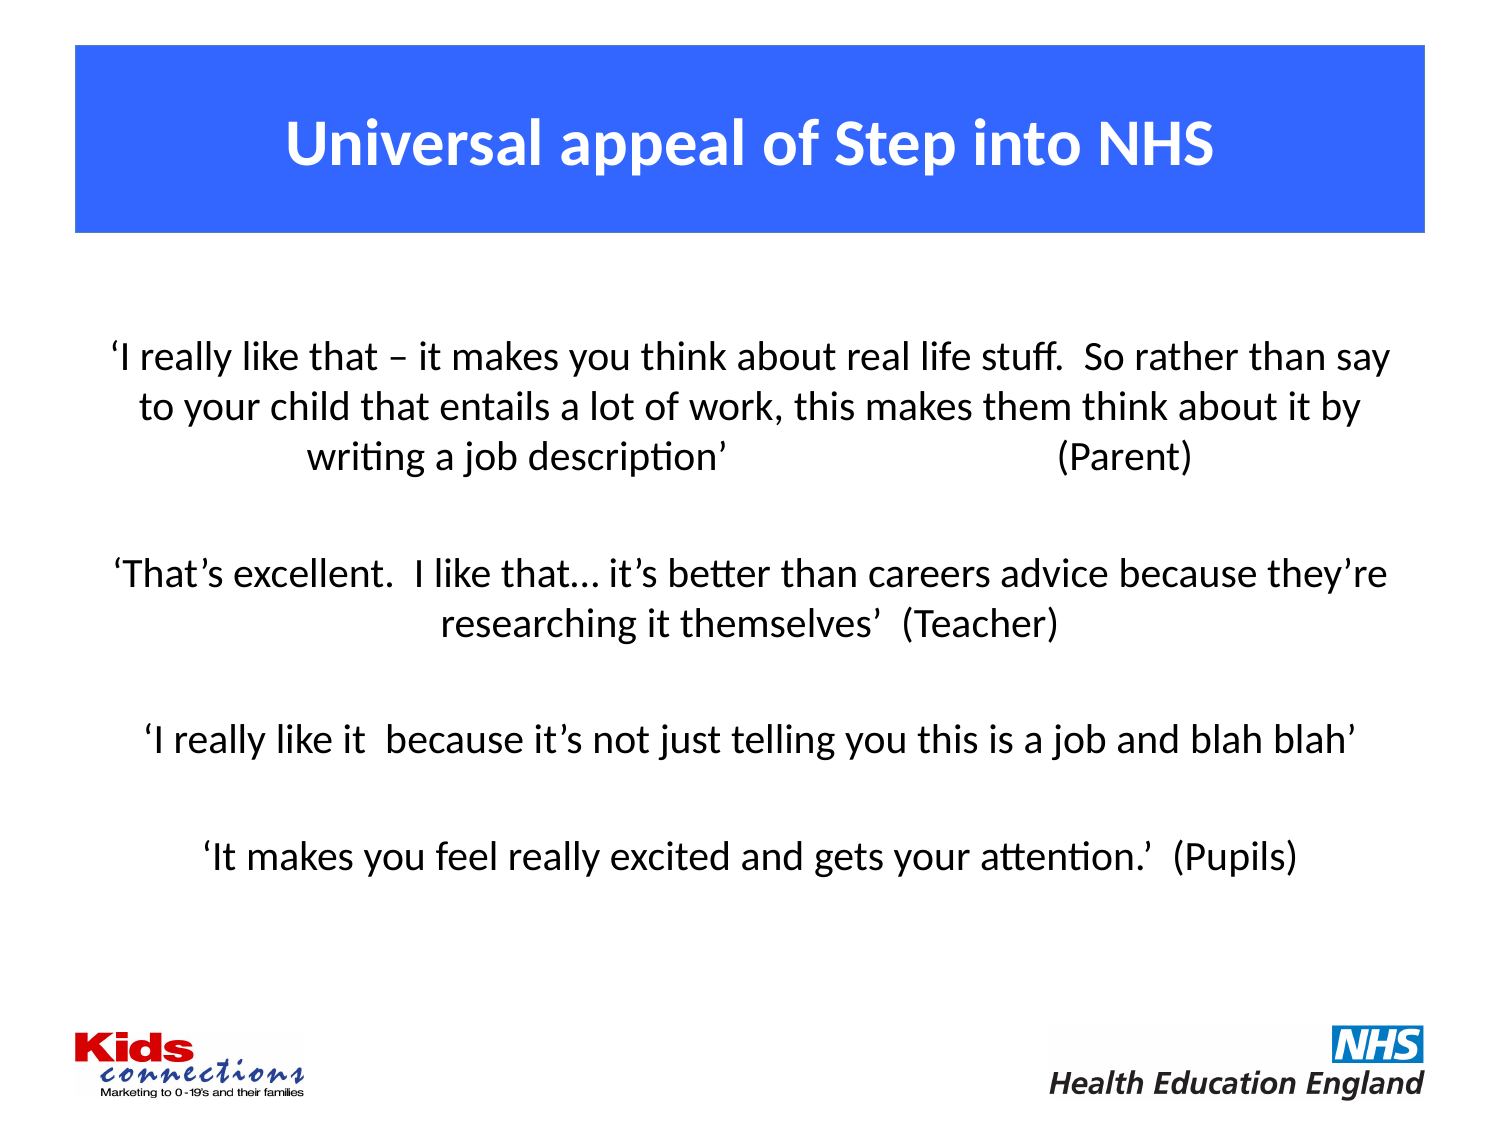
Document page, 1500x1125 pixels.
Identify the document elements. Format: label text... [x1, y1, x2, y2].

picture [1049, 1025, 1426, 1101]
list ‘I really like that – it makes you think about real life stuff. So rather than say to your child that entails a lot of work, this makes them think about it by writing a job description’ (Parent) ‘That’s excellent. I like that… it’s better than careers advice because they’re researching it themselves’ (Teacher) ‘I really like it because it’s not just telling you this is a job and blah blah’ ‘It makes you feel really excited and gets your attention.’ (Pupils) [75, 262, 1425, 1005]
picture [74, 1032, 304, 1098]
title Universal appeal of Step into NHS [75, 45, 1425, 233]
